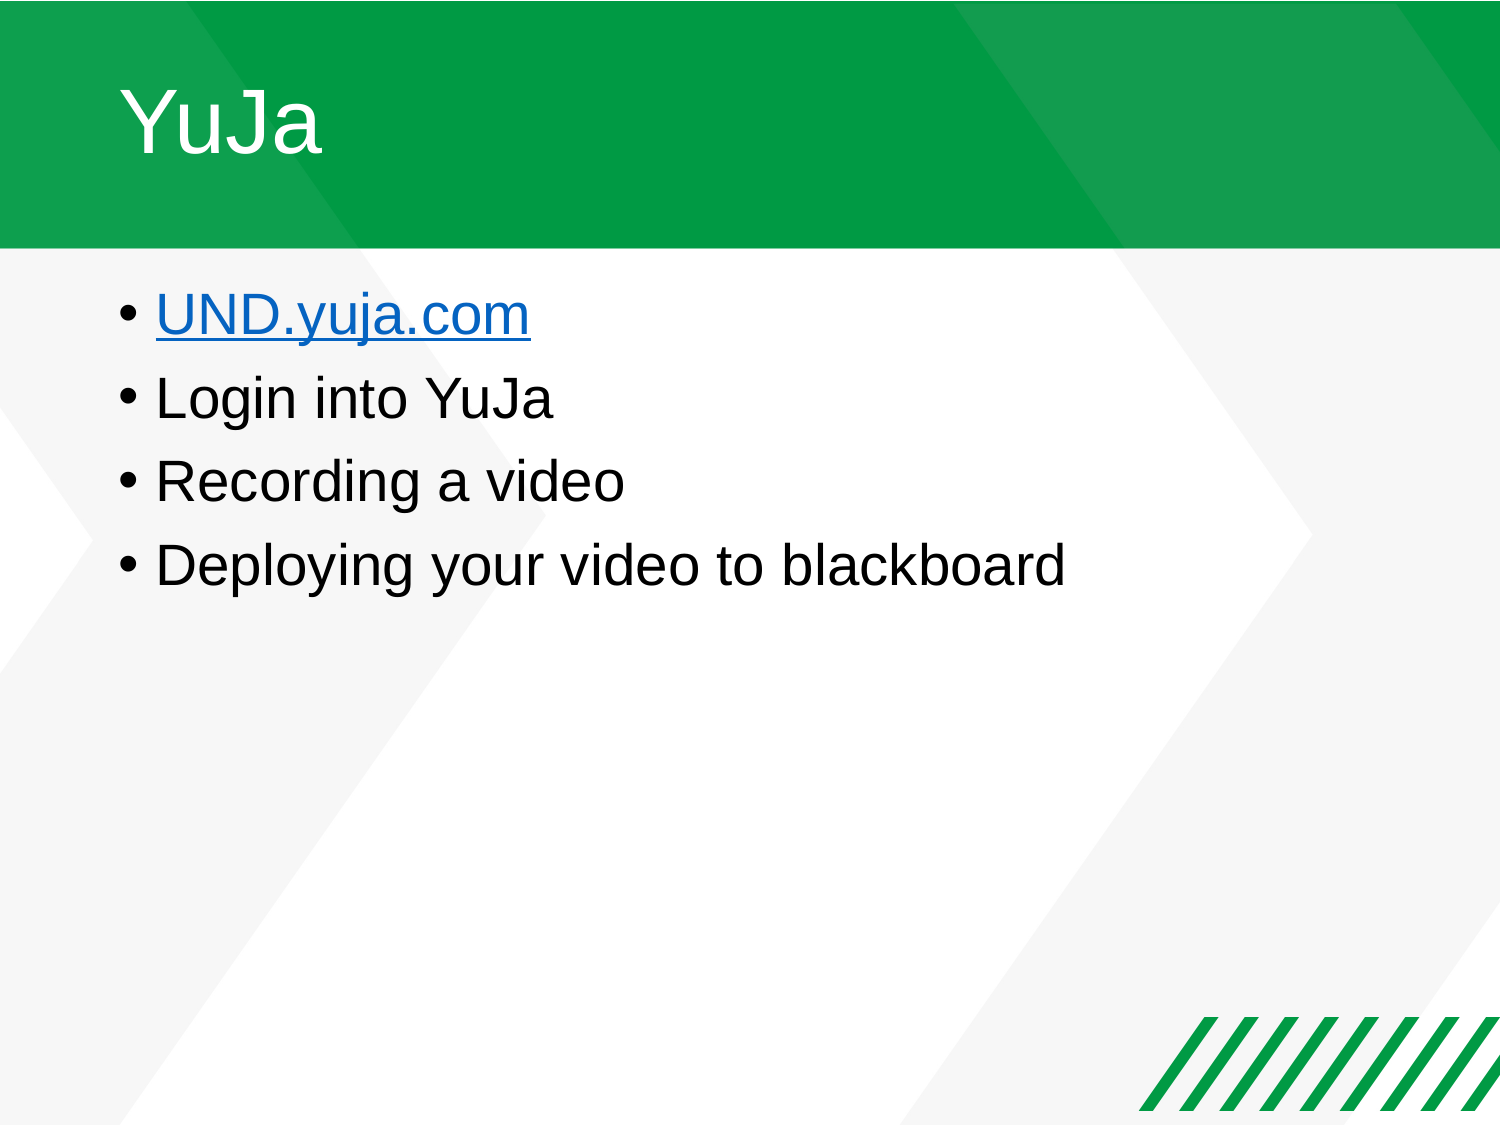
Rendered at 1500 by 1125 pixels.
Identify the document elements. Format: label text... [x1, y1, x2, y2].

title YuJa [103, 0, 1397, 248]
picture [0, 0, 1500, 1125]
list UND.yuja.com Login into YuJa Recording a video Deploying your video to blackboard [103, 276, 1397, 1052]
